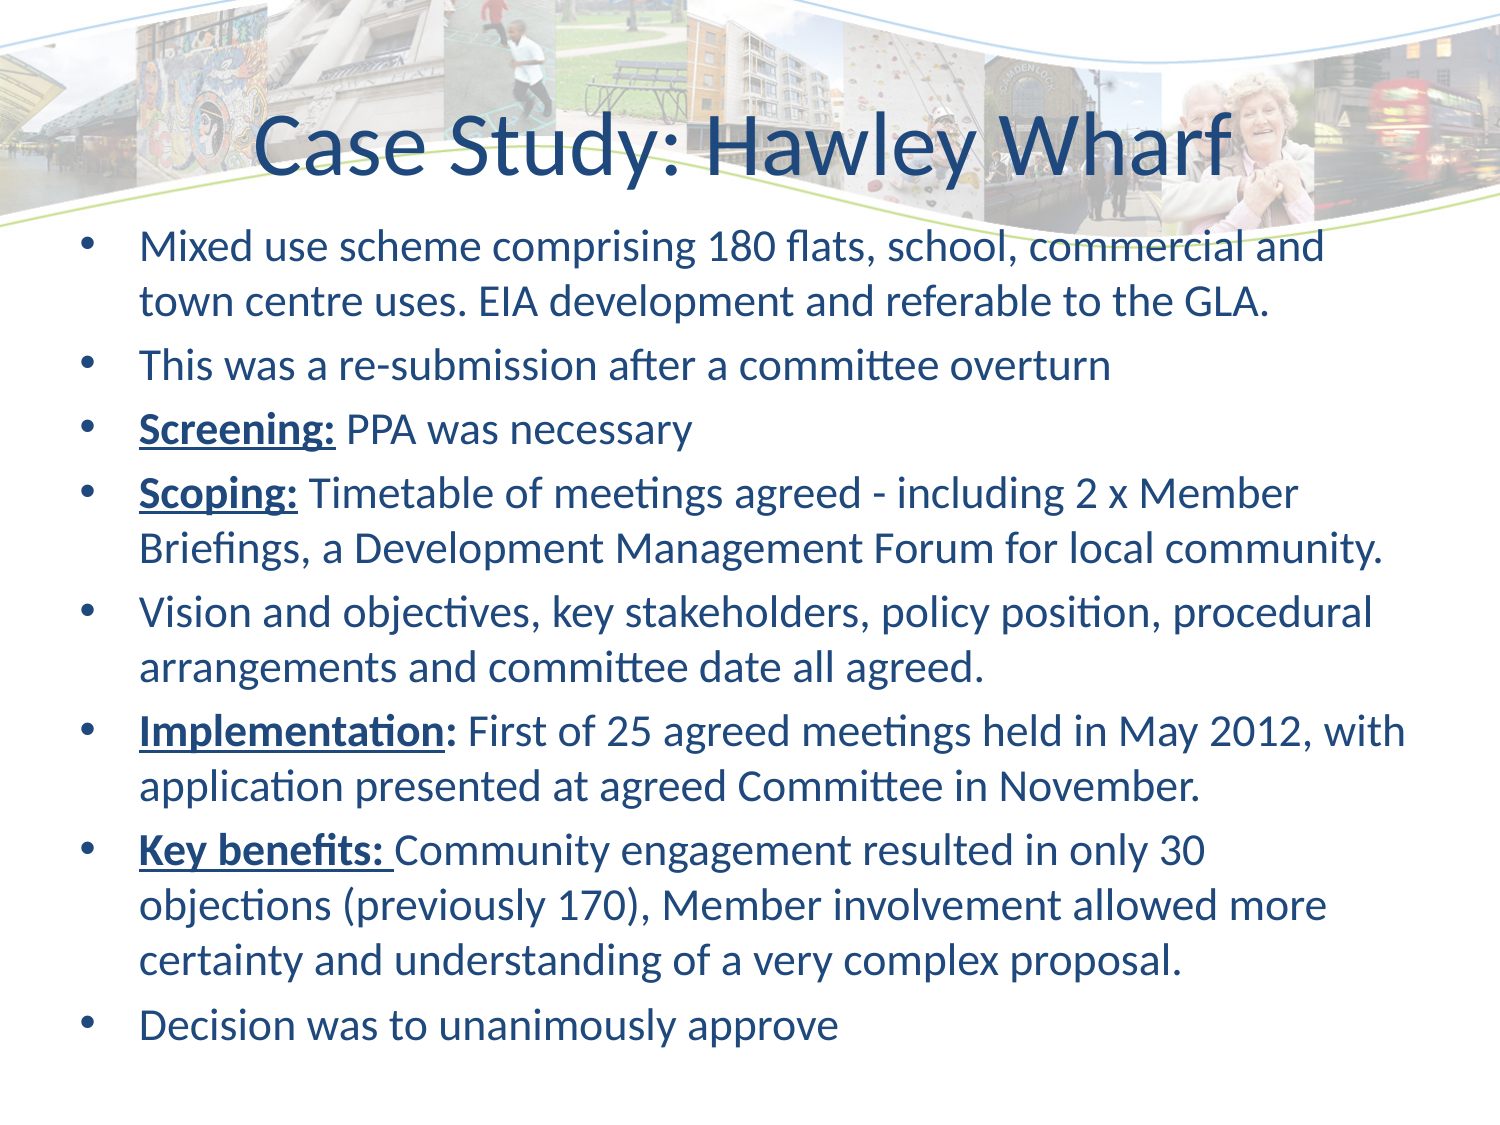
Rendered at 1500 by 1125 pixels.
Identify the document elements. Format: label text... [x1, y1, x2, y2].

text_box Mixed use scheme comprising 180 flats, school, commercial and town centre uses. EIA development and referable to the GLA. This was a re-submission after a committee overturn Screening: PPA was necessary Scoping: Timetable of meetings agreed - including 2 x Member Briefings, a Development Management Forum for local community. Vision and objectives, key stakeholders, policy position, procedural arrangements and committee date all agreed. Implementation: First of 25 agreed meetings held in May 2012, with application presented at agreed Committee in November. Key benefits: Community engagement resulted in only 30 objections (previously 170), Member involvement allowed more certainty and understanding of a very complex proposal. Decision was to unanimously approve [64, 264, 1424, 1094]
picture [0, 0, 1500, 256]
